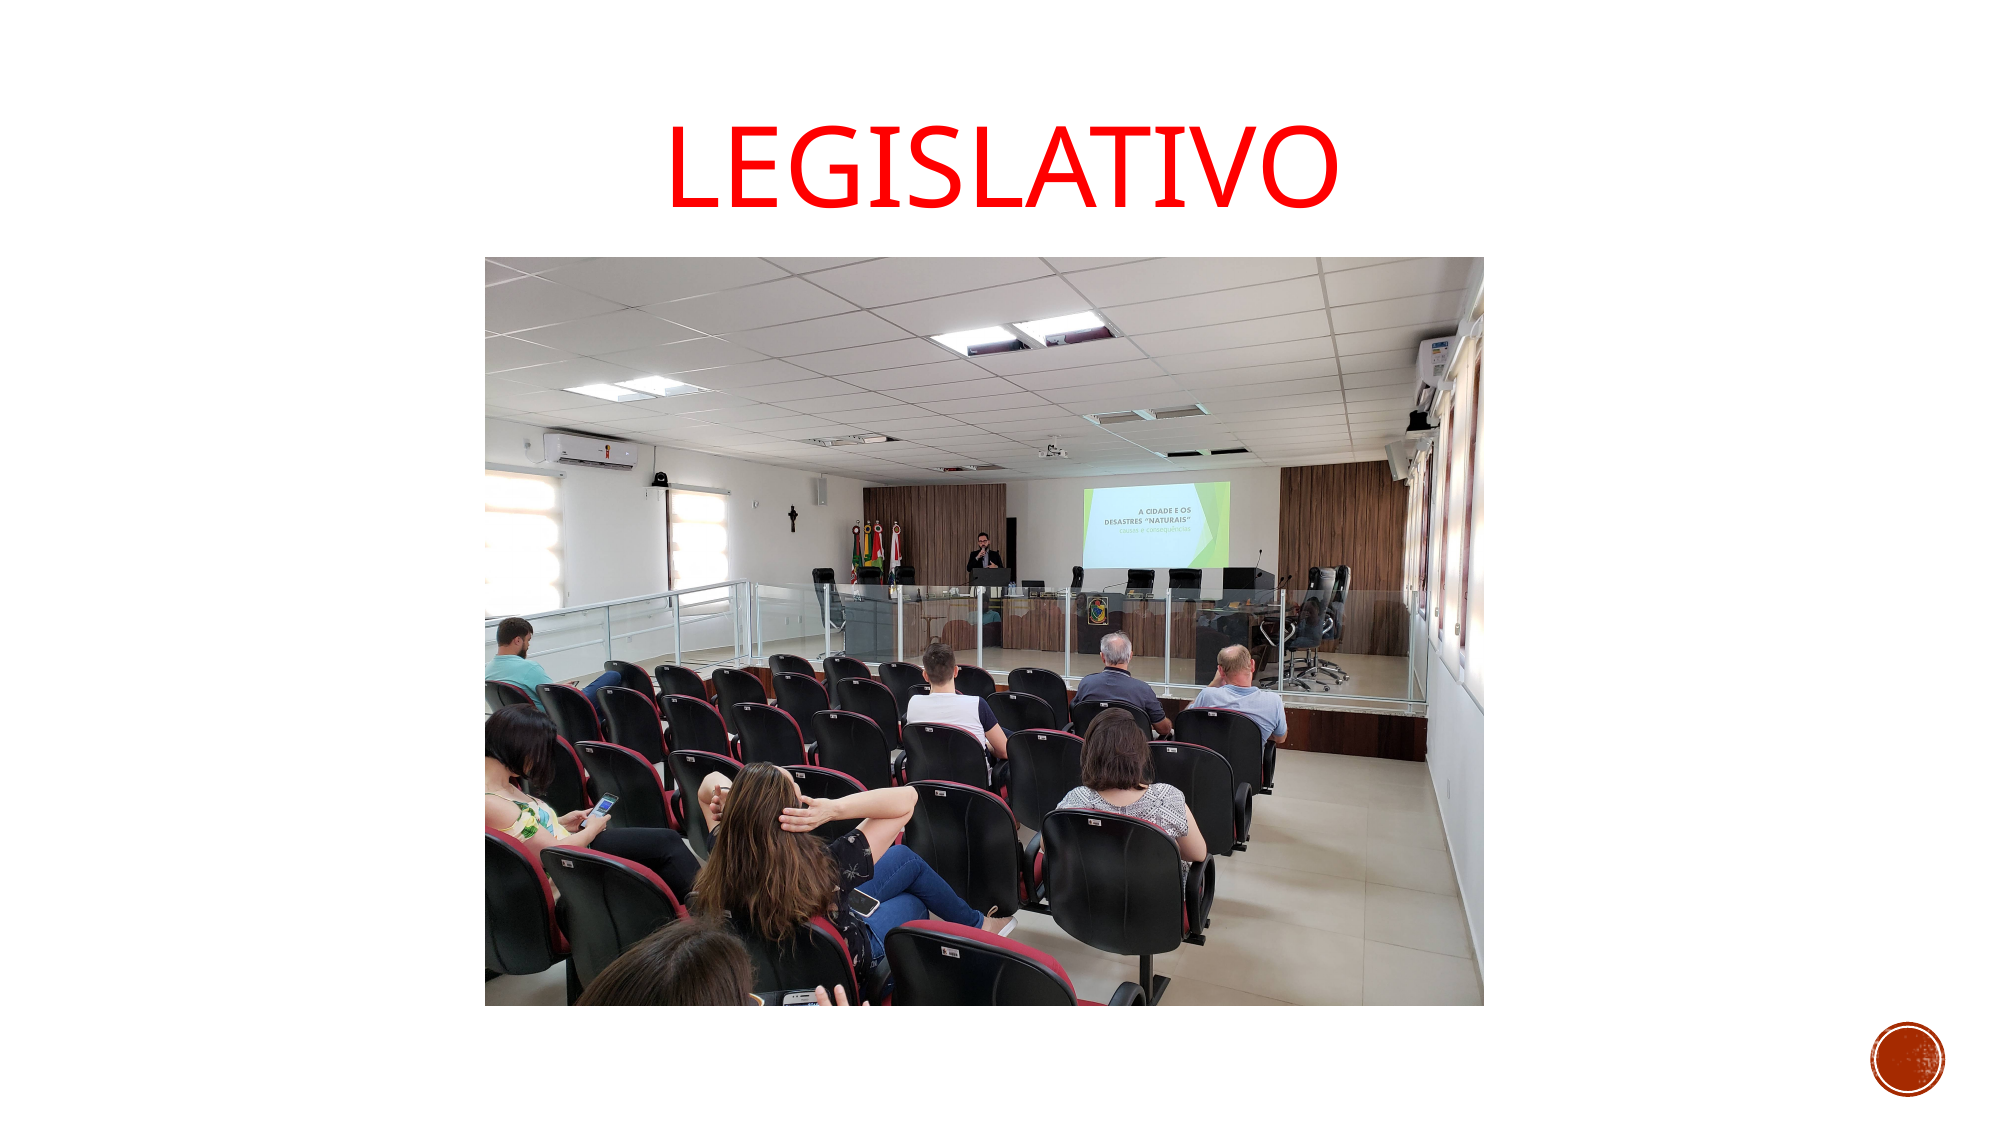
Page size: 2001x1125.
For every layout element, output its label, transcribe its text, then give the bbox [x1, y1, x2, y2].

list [488, 259, 1483, 1005]
title LEGISLATIVO [178, 39, 1829, 304]
